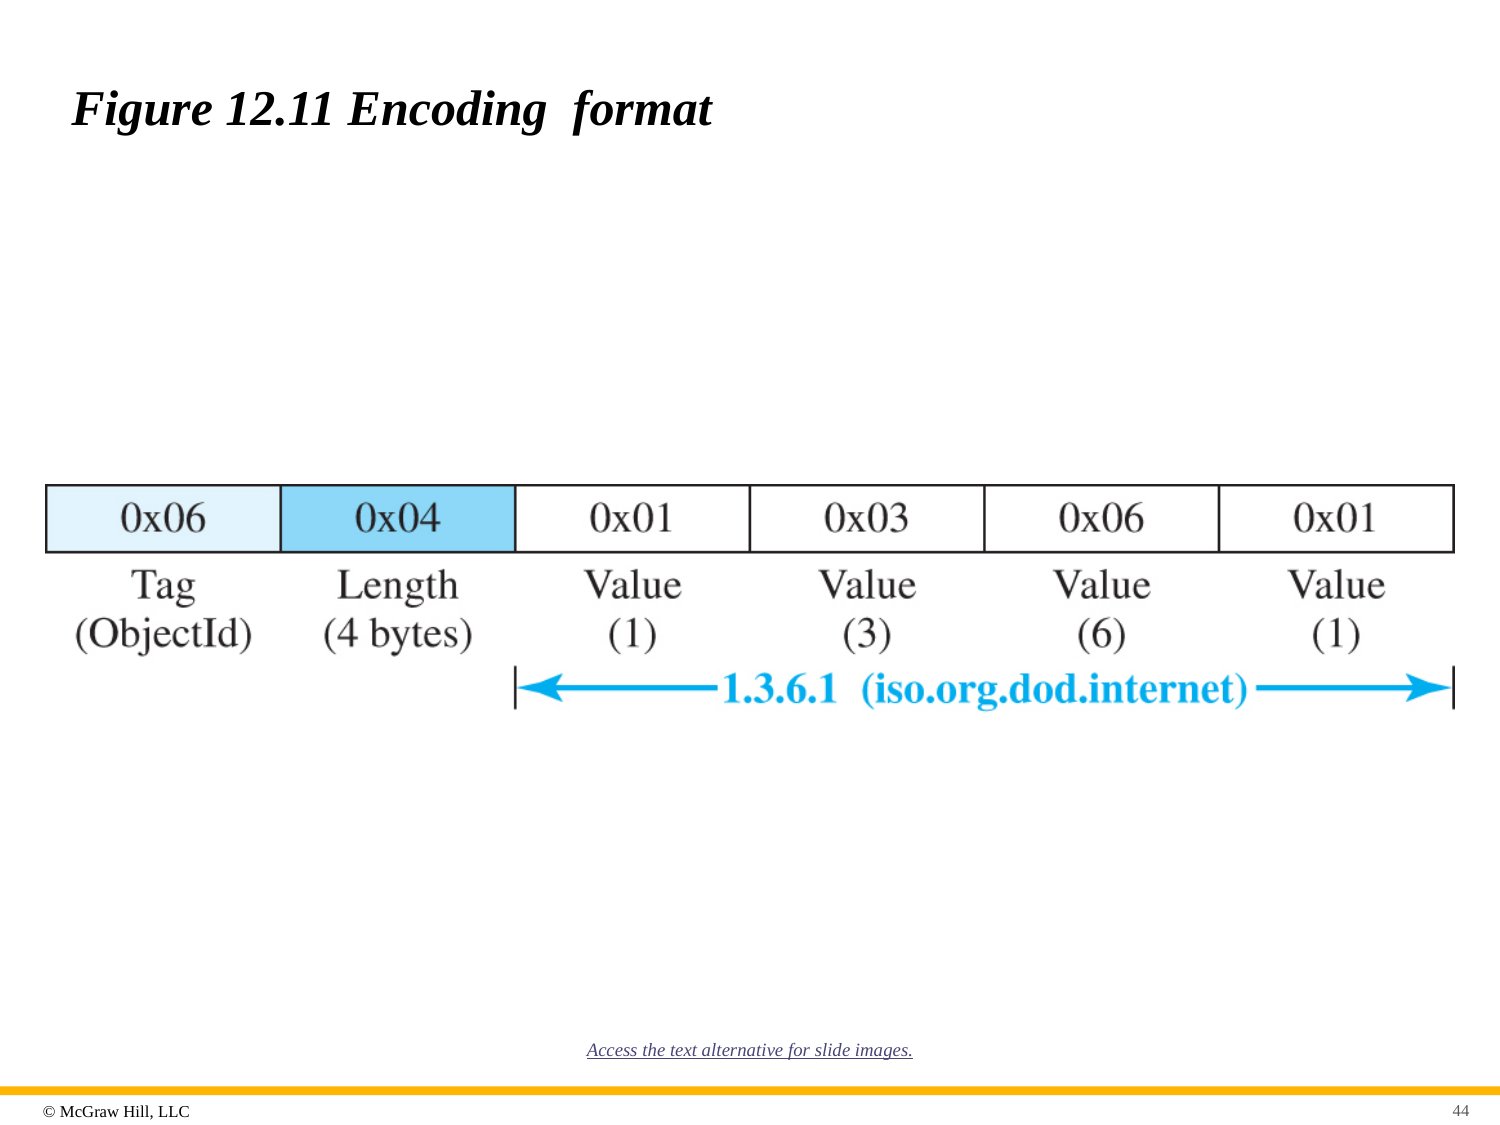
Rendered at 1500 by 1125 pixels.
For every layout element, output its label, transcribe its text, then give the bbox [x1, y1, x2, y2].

picture [44, 484, 1455, 720]
title Figure 12.11 Encoding format [56, 50, 1444, 162]
slide_number 44 [1418, 1096, 1477, 1123]
list Access the text alternative for slide images. [525, 1033, 975, 1066]
